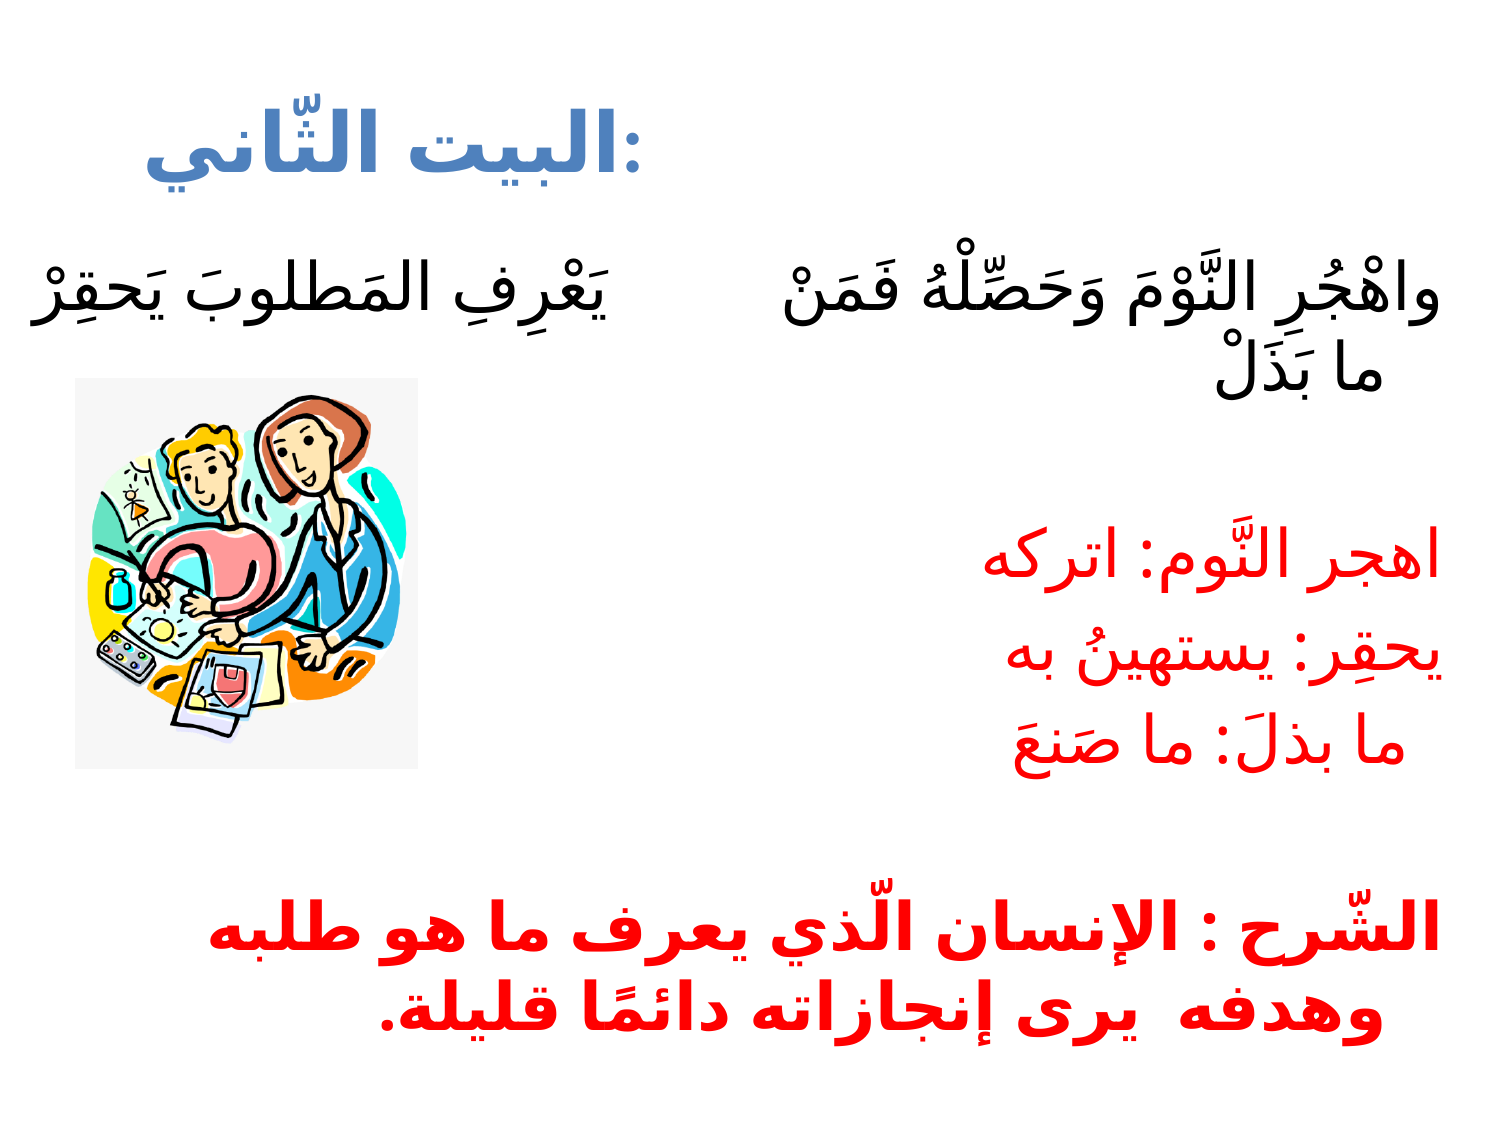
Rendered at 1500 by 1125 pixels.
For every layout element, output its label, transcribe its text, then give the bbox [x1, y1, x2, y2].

picture [74, 378, 418, 770]
title البيت الثّاني: [75, 45, 1425, 233]
list واهْجُرِ النَّوْمَ وَحَصِّلْهُ فَمَنْ يَعْرِفِ المَطلوبَ يَحقِرْ ما بَذَلْ اهجر النَّوم: اتركه يحقِر: يستهينُ به ما بذلَ: ما صَنعَ الشّرح : الإنسان الّذي يعرف ما هو طلبه وهدفه يرى إنجازاته دائمًا قليلة. [17, 236, 1459, 512]
